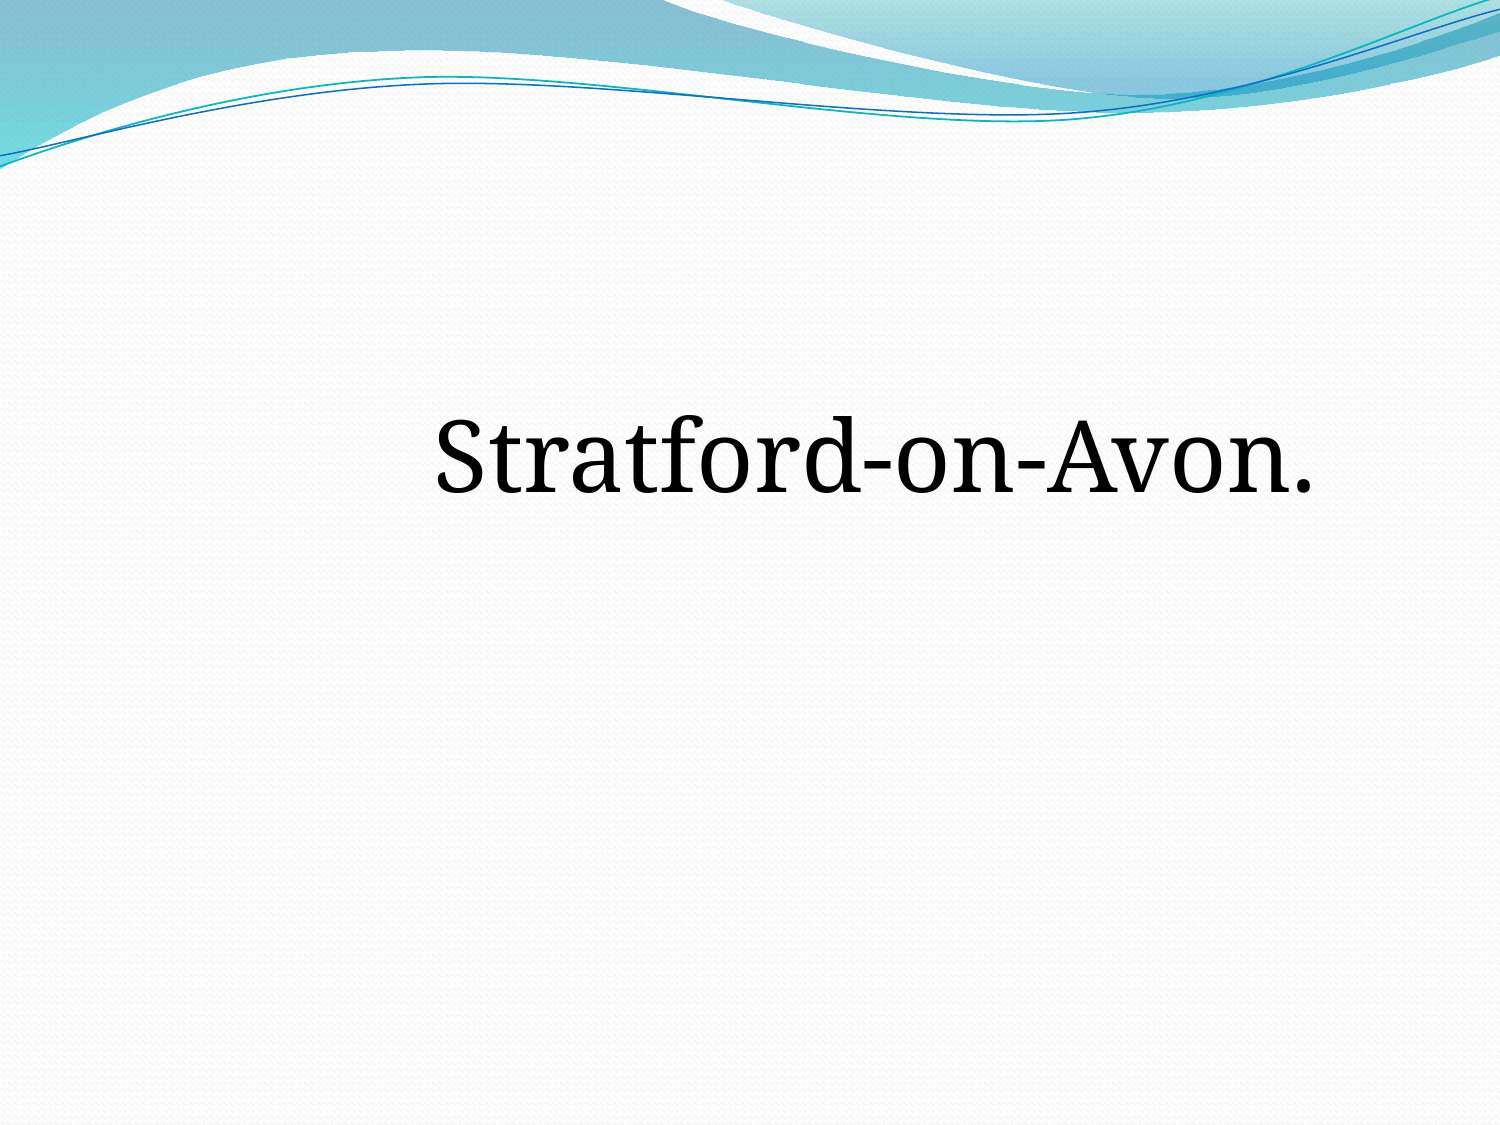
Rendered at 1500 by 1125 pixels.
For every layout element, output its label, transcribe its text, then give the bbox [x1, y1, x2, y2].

text_box Stratford-on-Avon. [419, 385, 1341, 520]
